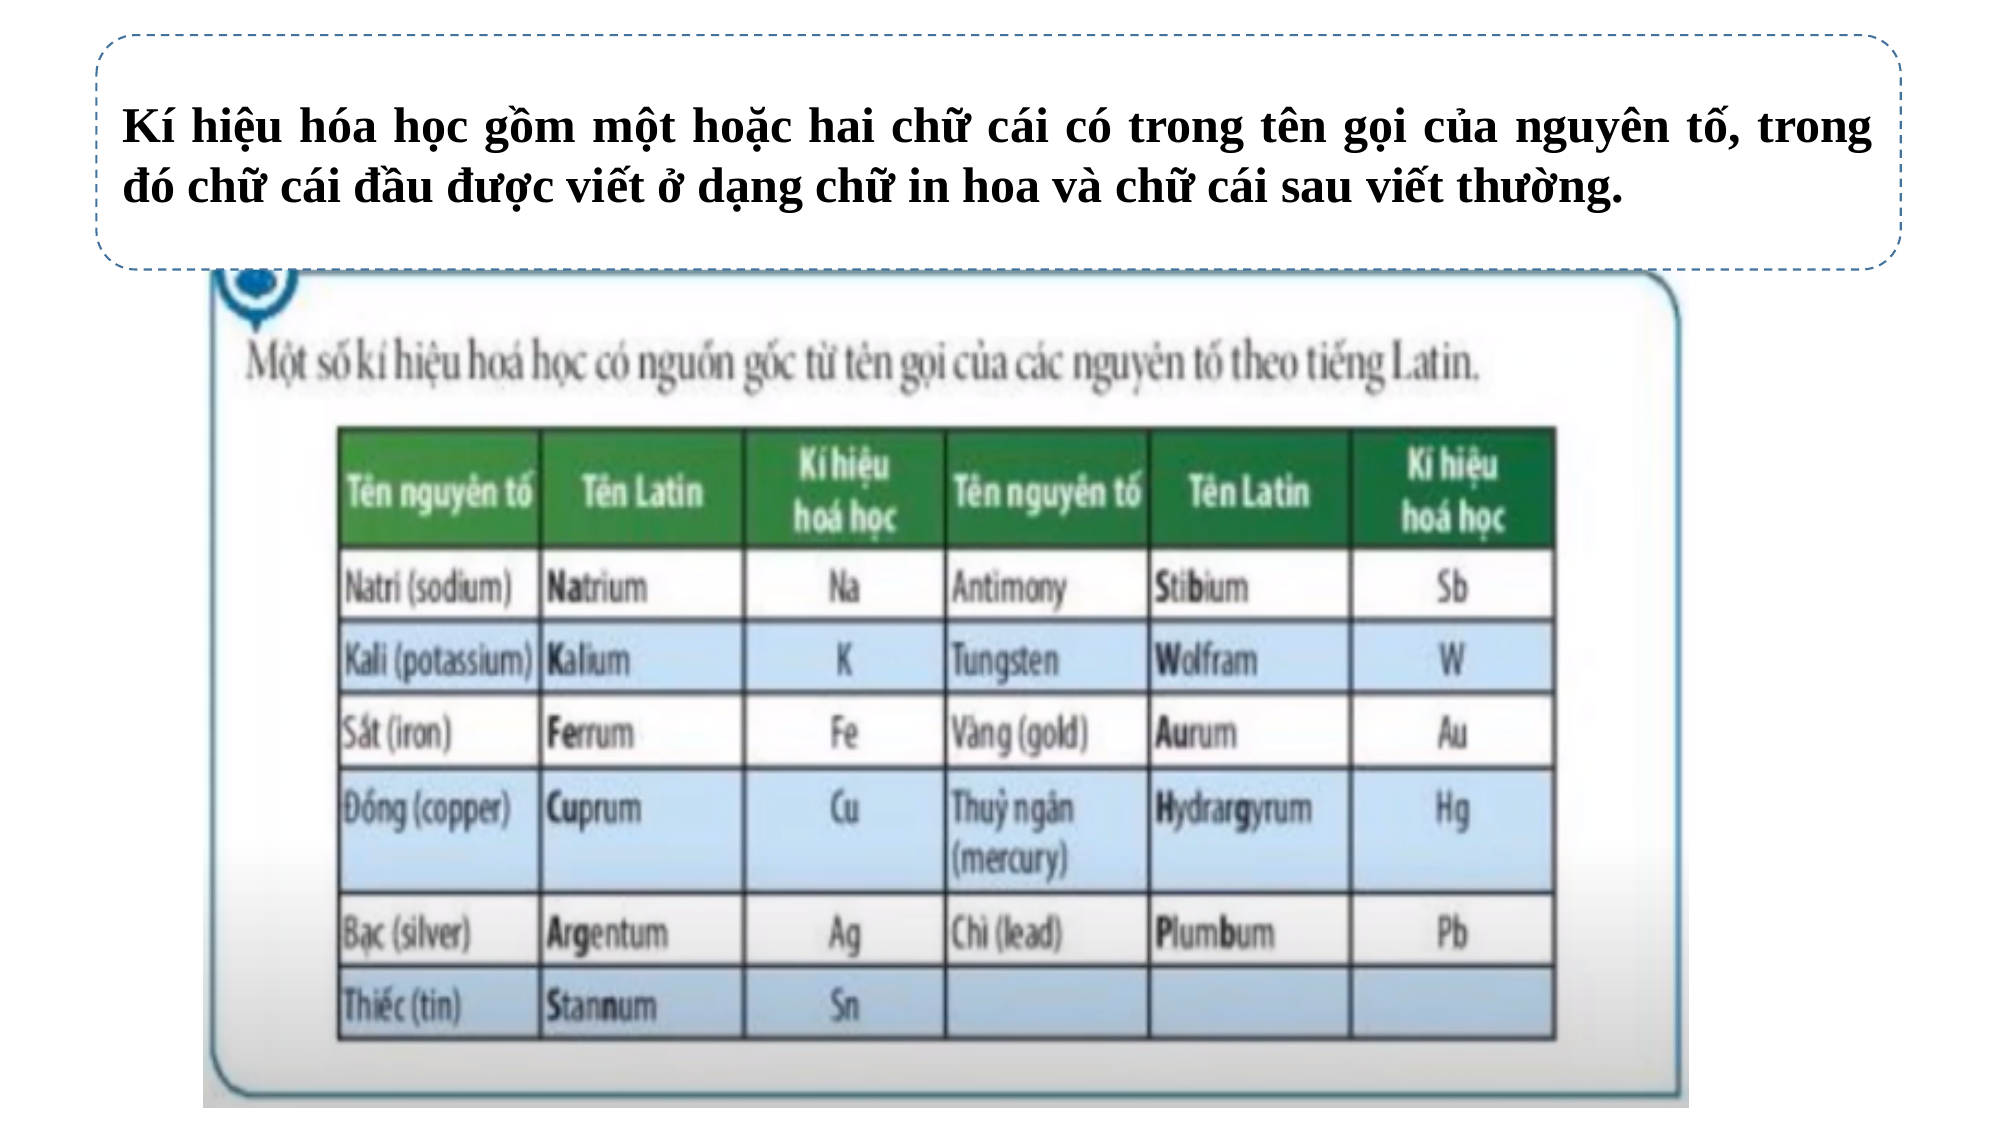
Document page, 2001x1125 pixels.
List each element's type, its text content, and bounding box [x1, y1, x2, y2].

picture [203, 269, 1689, 1108]
text_box Kí hiệu hóa học gồm một hoặc hai chữ cái có trong tên gọi của nguyên tố, trong đó chữ cái đầu được viết ở dạng chữ in hoa và chữ cái sau viết thường. [95, 34, 1902, 271]
